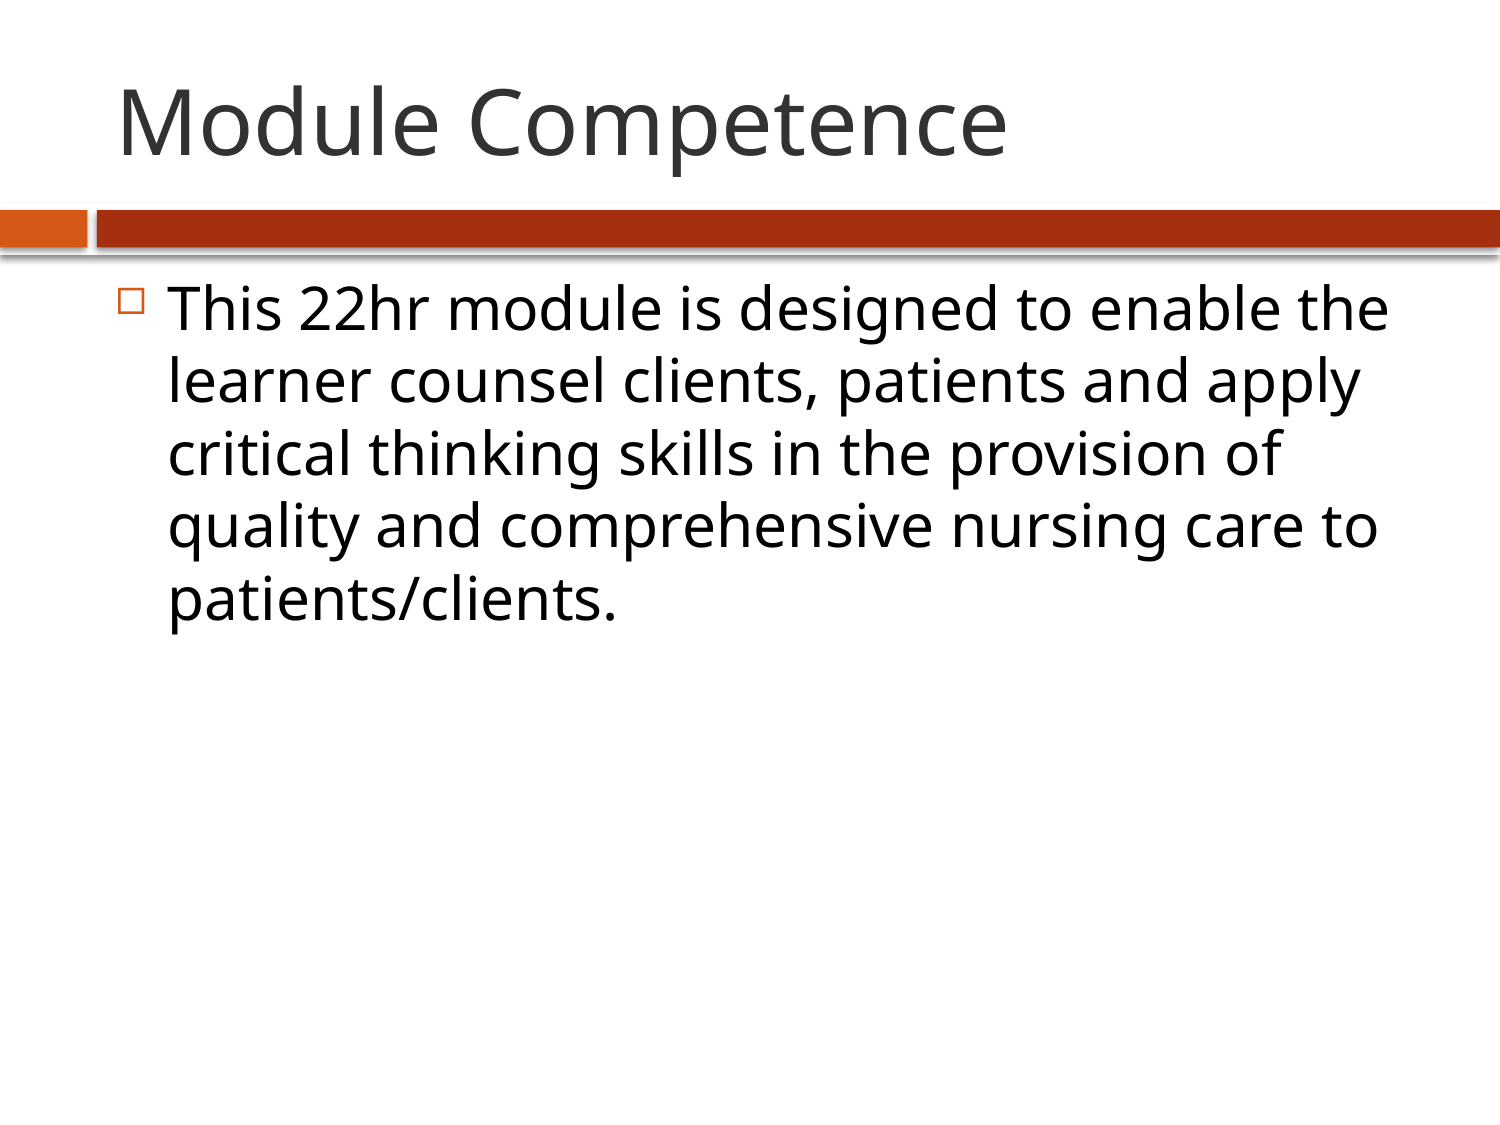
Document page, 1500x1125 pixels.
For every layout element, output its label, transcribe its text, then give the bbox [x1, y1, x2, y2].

title Module Competence [100, 37, 1438, 200]
list This 22hr module is designed to enable the learner counsel clients, patients and apply critical thinking skills in the provision of quality and comprehensive nursing care to patients/clients. [100, 262, 1438, 1000]
